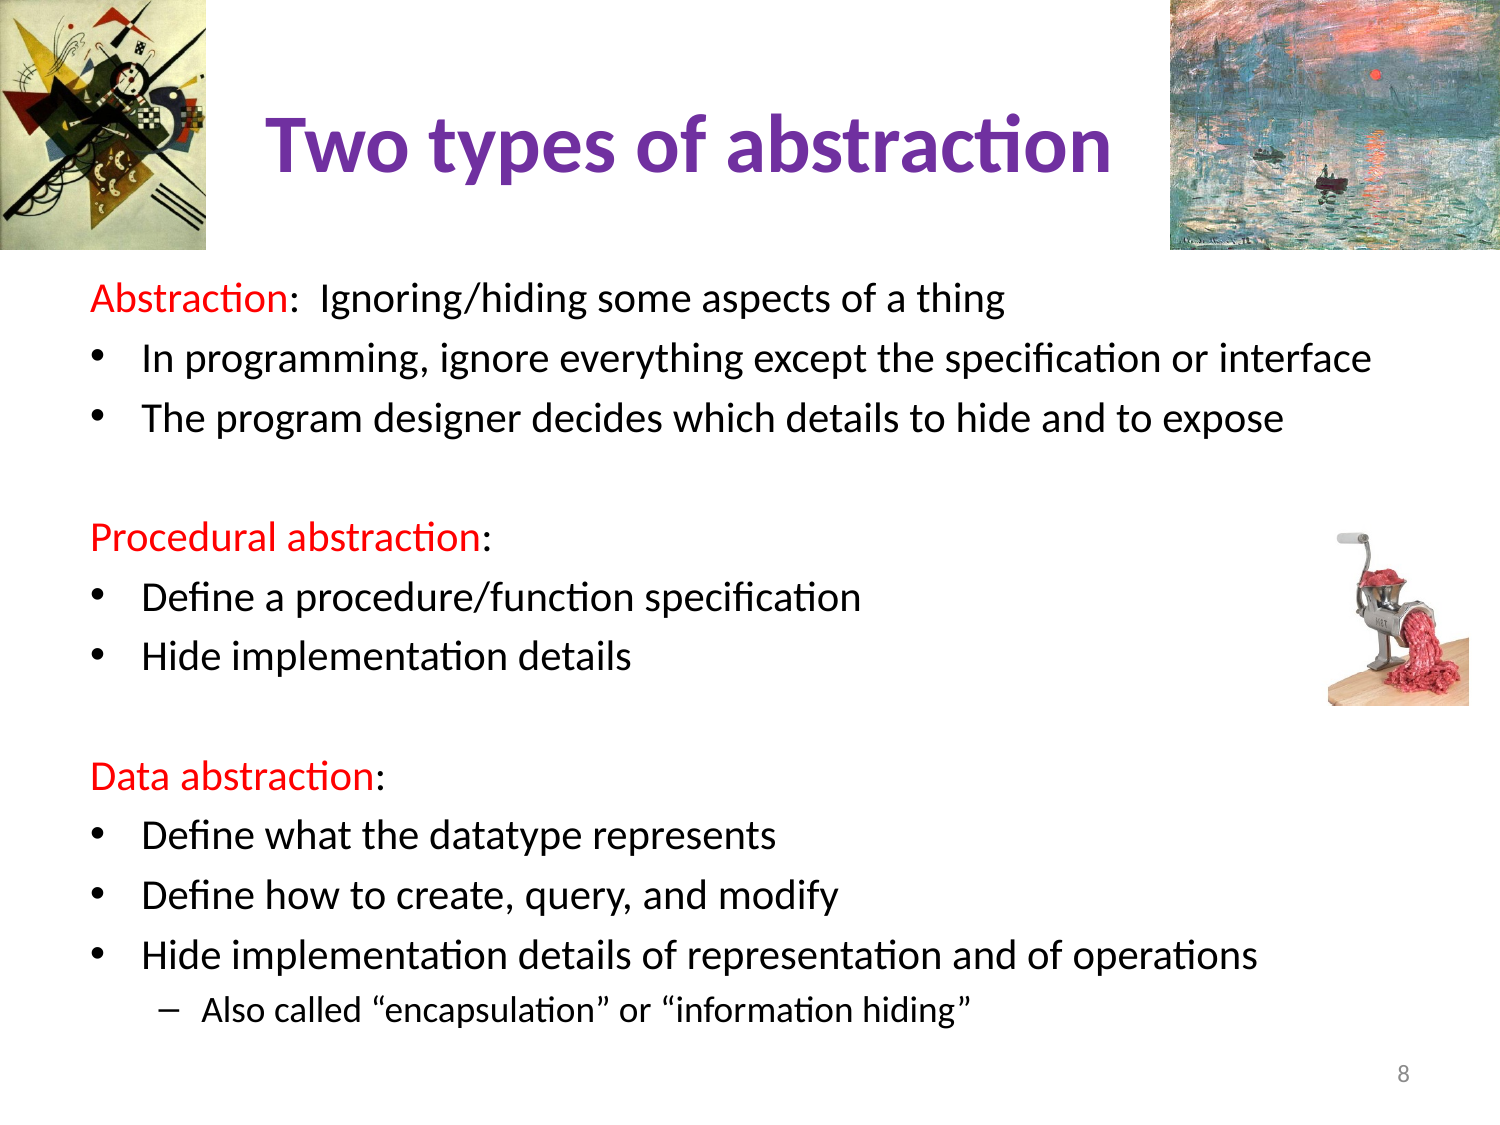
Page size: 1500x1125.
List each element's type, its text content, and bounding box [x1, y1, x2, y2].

picture [1304, 524, 1493, 706]
slide_number 8 [1074, 1042, 1425, 1103]
title Two types of abstraction [211, 45, 1164, 233]
picture [1170, 0, 1500, 251]
picture [0, 0, 206, 251]
list Abstraction: Ignoring/hiding some aspects of a thing In programming, ignore everything except the specification or interface The program designer decides which details to hide and to expose Procedural abstraction: Define a procedure/function specification Hide implementation details Data abstraction: Define what the datatype represents Define how to create, query, and modify Hide implementation details of representation and of operations Also called “encapsulation” or “information hiding” [75, 262, 1425, 1050]
